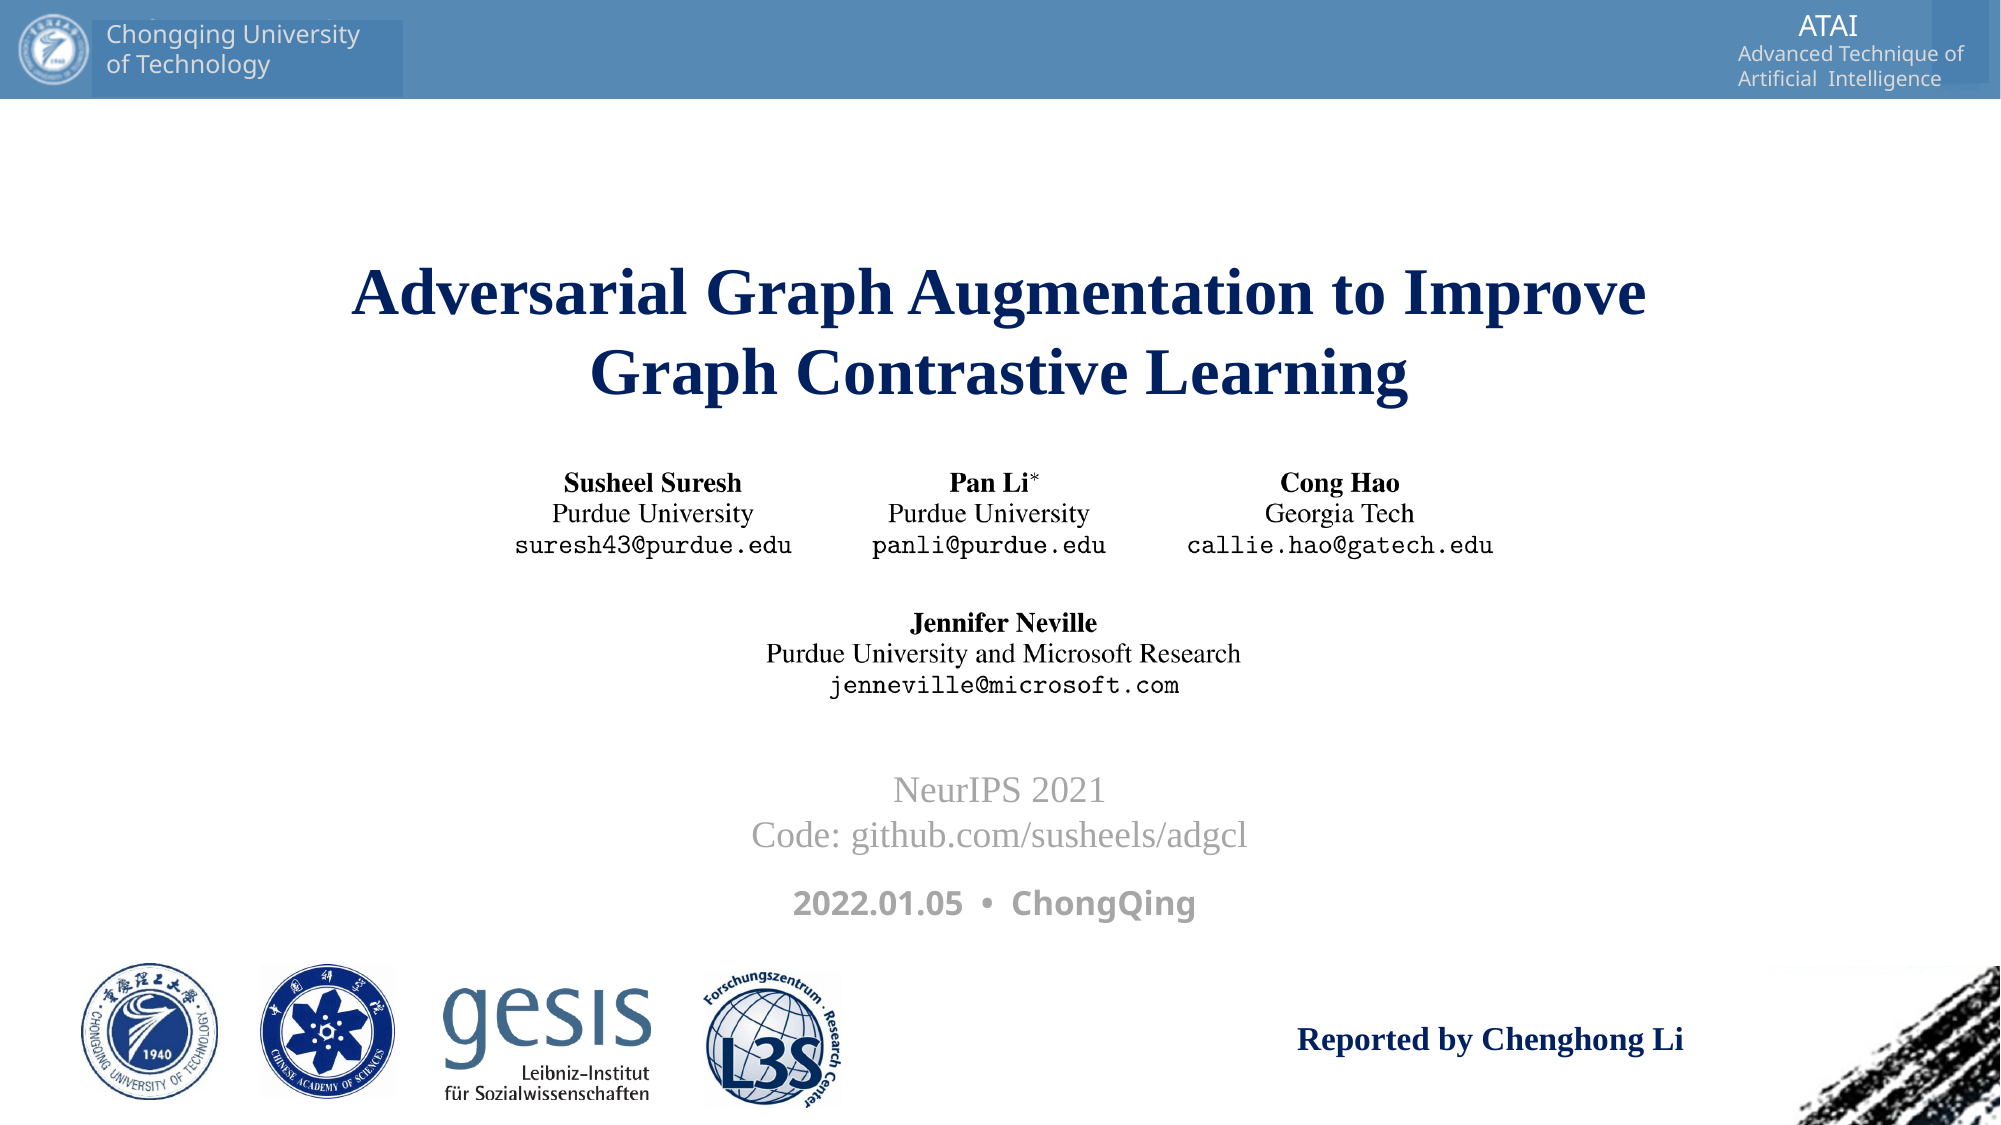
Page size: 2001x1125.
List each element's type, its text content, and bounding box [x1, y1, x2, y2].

text_box NeurIPS 2021 Code: github.com/susheels/adgcl [254, 757, 1746, 863]
text_box Reported by Chenghong Li [1282, 1009, 1764, 1065]
picture [1764, 966, 2000, 1125]
text_box Adversarial Graph Augmentation to Improve Graph Contrastive Learning [274, 240, 1726, 416]
picture [81, 963, 218, 1100]
picture [499, 455, 1500, 701]
picture [1932, 0, 1989, 83]
text_box 2022.01.05 • ChongQing [778, 870, 1222, 931]
picture [443, 988, 651, 1100]
picture [259, 964, 395, 1099]
picture [703, 972, 841, 1108]
picture [92, 20, 403, 97]
